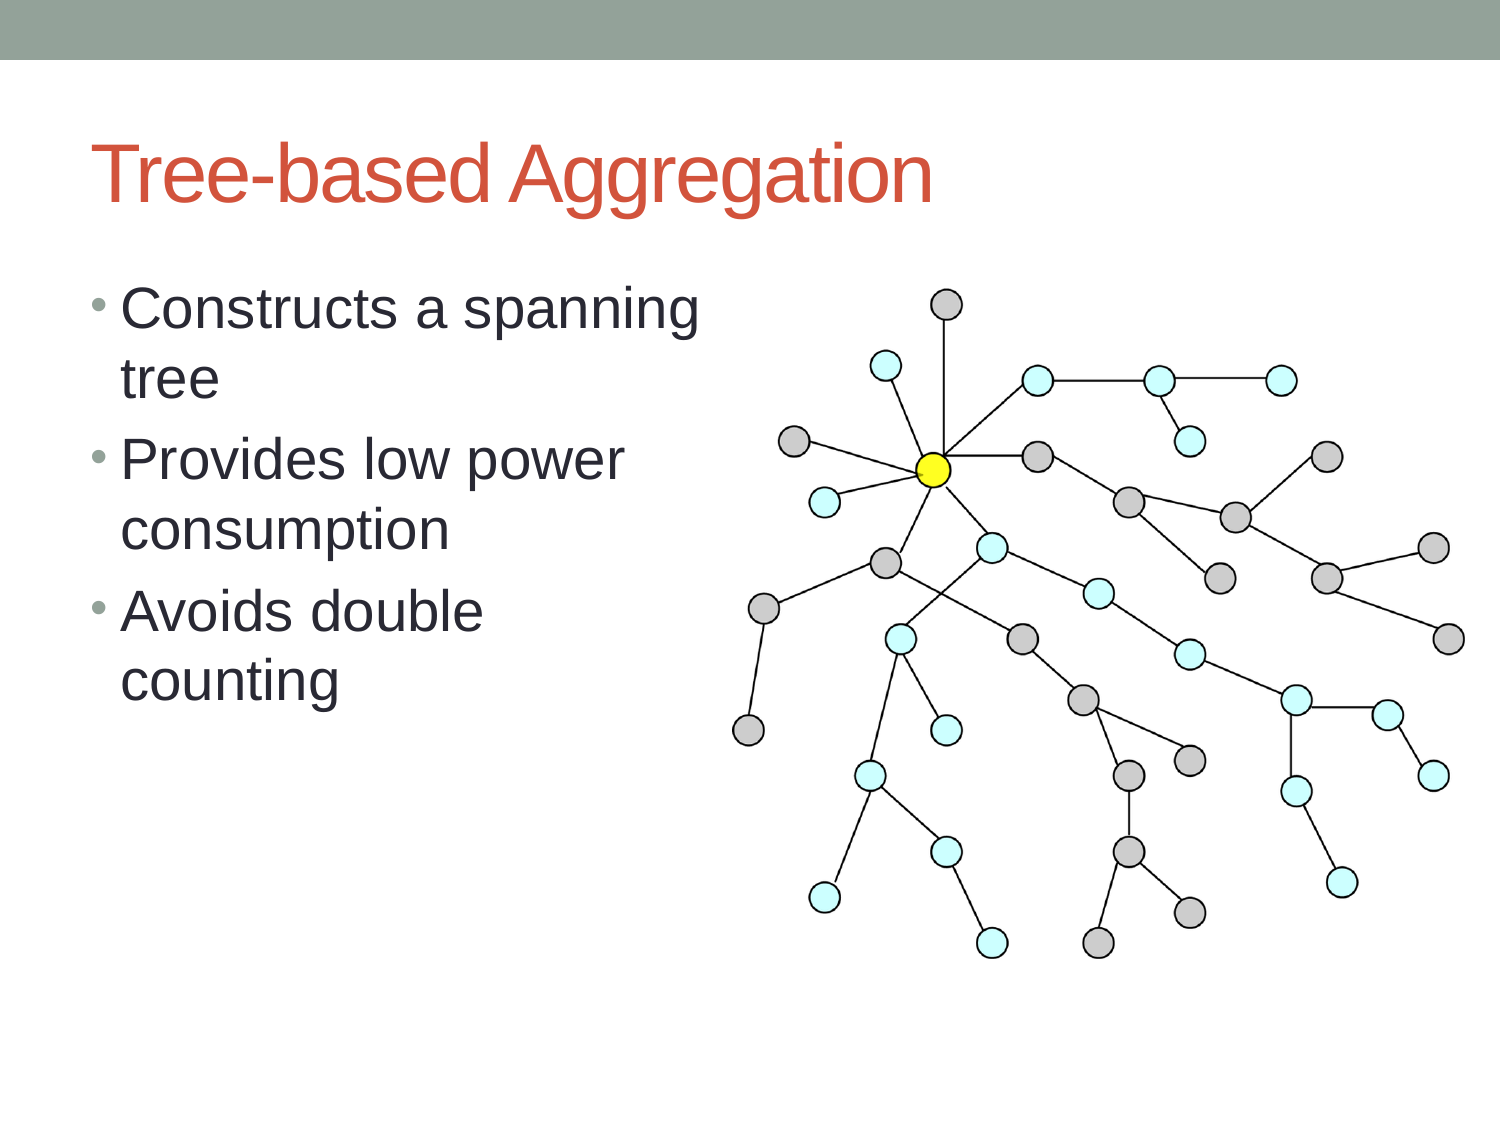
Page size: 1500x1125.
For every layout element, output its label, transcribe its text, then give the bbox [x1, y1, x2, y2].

picture [732, 288, 1465, 959]
title Tree-based Aggregation [75, 87, 1425, 250]
list Constructs a spanning tree Provides low power consumption Avoids double counting [75, 262, 733, 1063]
